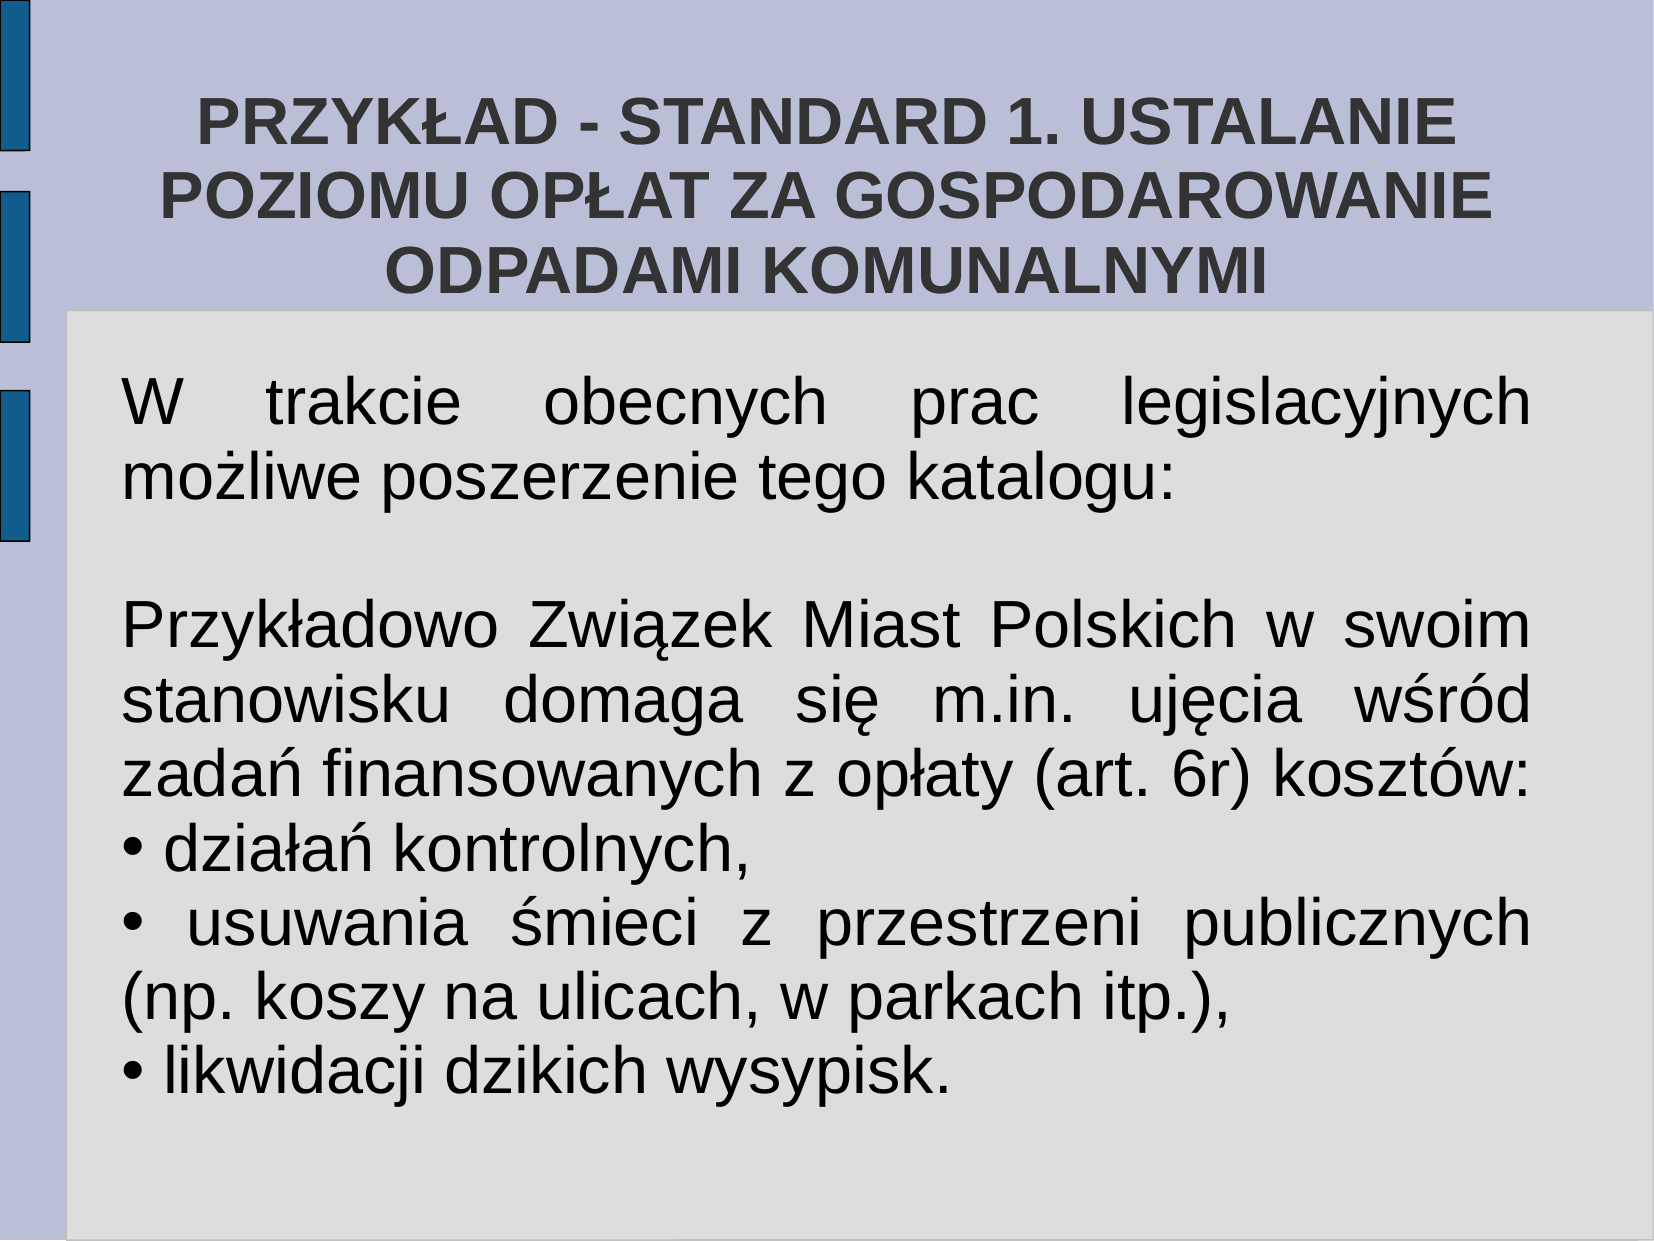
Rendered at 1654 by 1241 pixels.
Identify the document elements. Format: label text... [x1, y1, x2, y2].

subtitle W trakcie obecnych prac legislacyjnych możliwe poszerzenie tego katalogu: Przykładowo Związek Miast Polskich w swoim stanowisku domaga się m.in. ujęcia wśród zadań finansowanych z opłaty (art. 6r) kosztów: działań kontrolnych, usuwania śmieci z przestrzeni publicznych (np. koszy na ulicach, w parkach itp.), likwidacji dzikich wysypisk. [121, 344, 1534, 1127]
title PRZYKŁAD - STANDARD 1. USTALANIE POZIOMU OPŁAT ZA GOSPODAROWANIE ODPADAMI KOMUNALNYMI [121, 90, 1534, 299]
